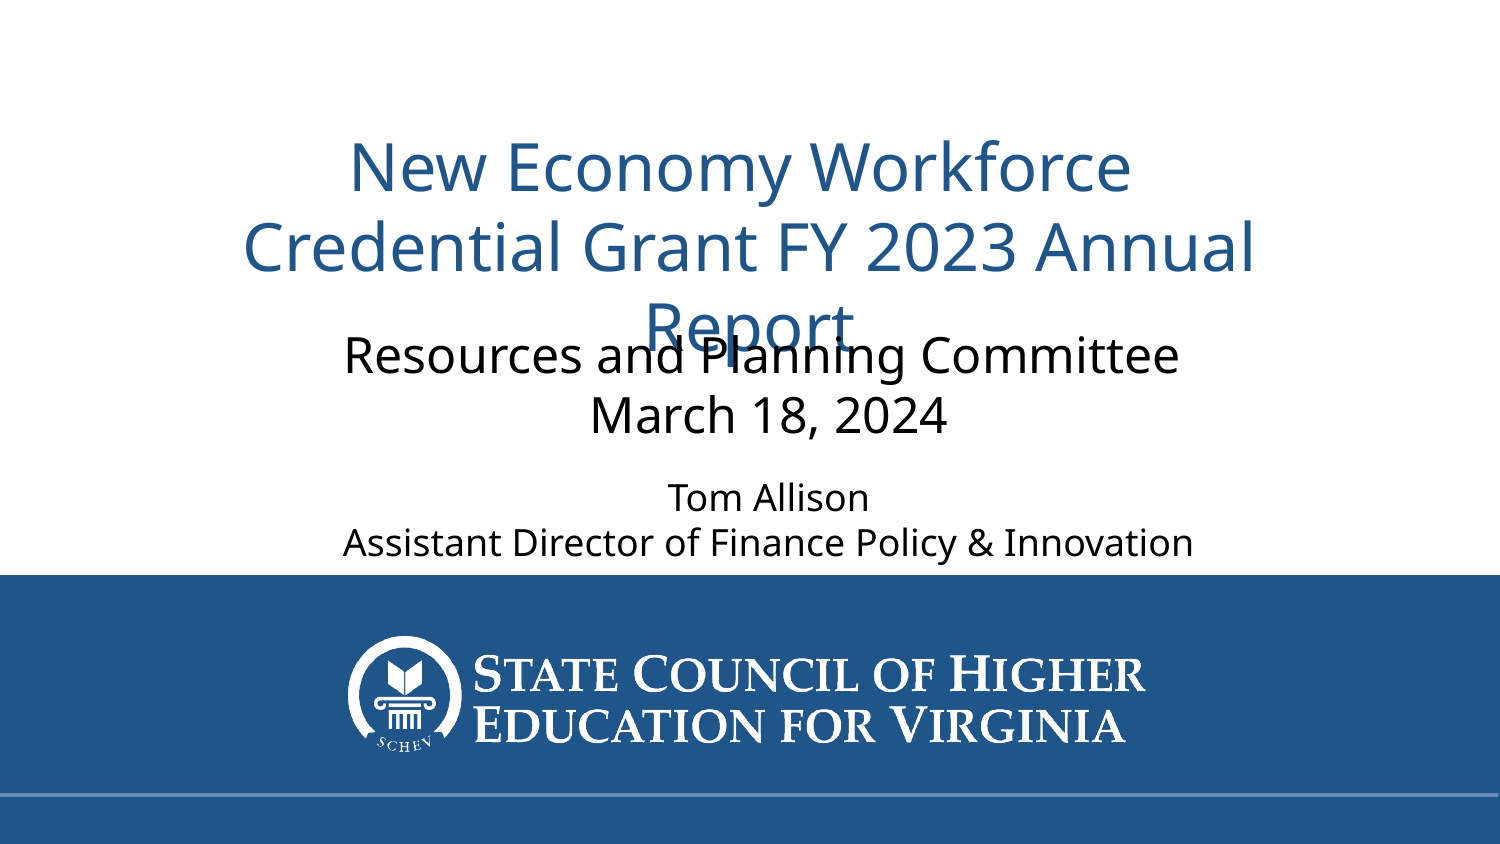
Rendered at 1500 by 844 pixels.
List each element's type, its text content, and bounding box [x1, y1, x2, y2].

picture [335, 621, 1158, 770]
list Resources and Planning Committee March 18, 2024 Tom Allison Assistant Director of Finance Policy & Innovation [168, 316, 1370, 501]
picture [0, 793, 1499, 797]
list New Economy Workforce Credential Grant FY 2023 Annual Report [151, 117, 1349, 287]
